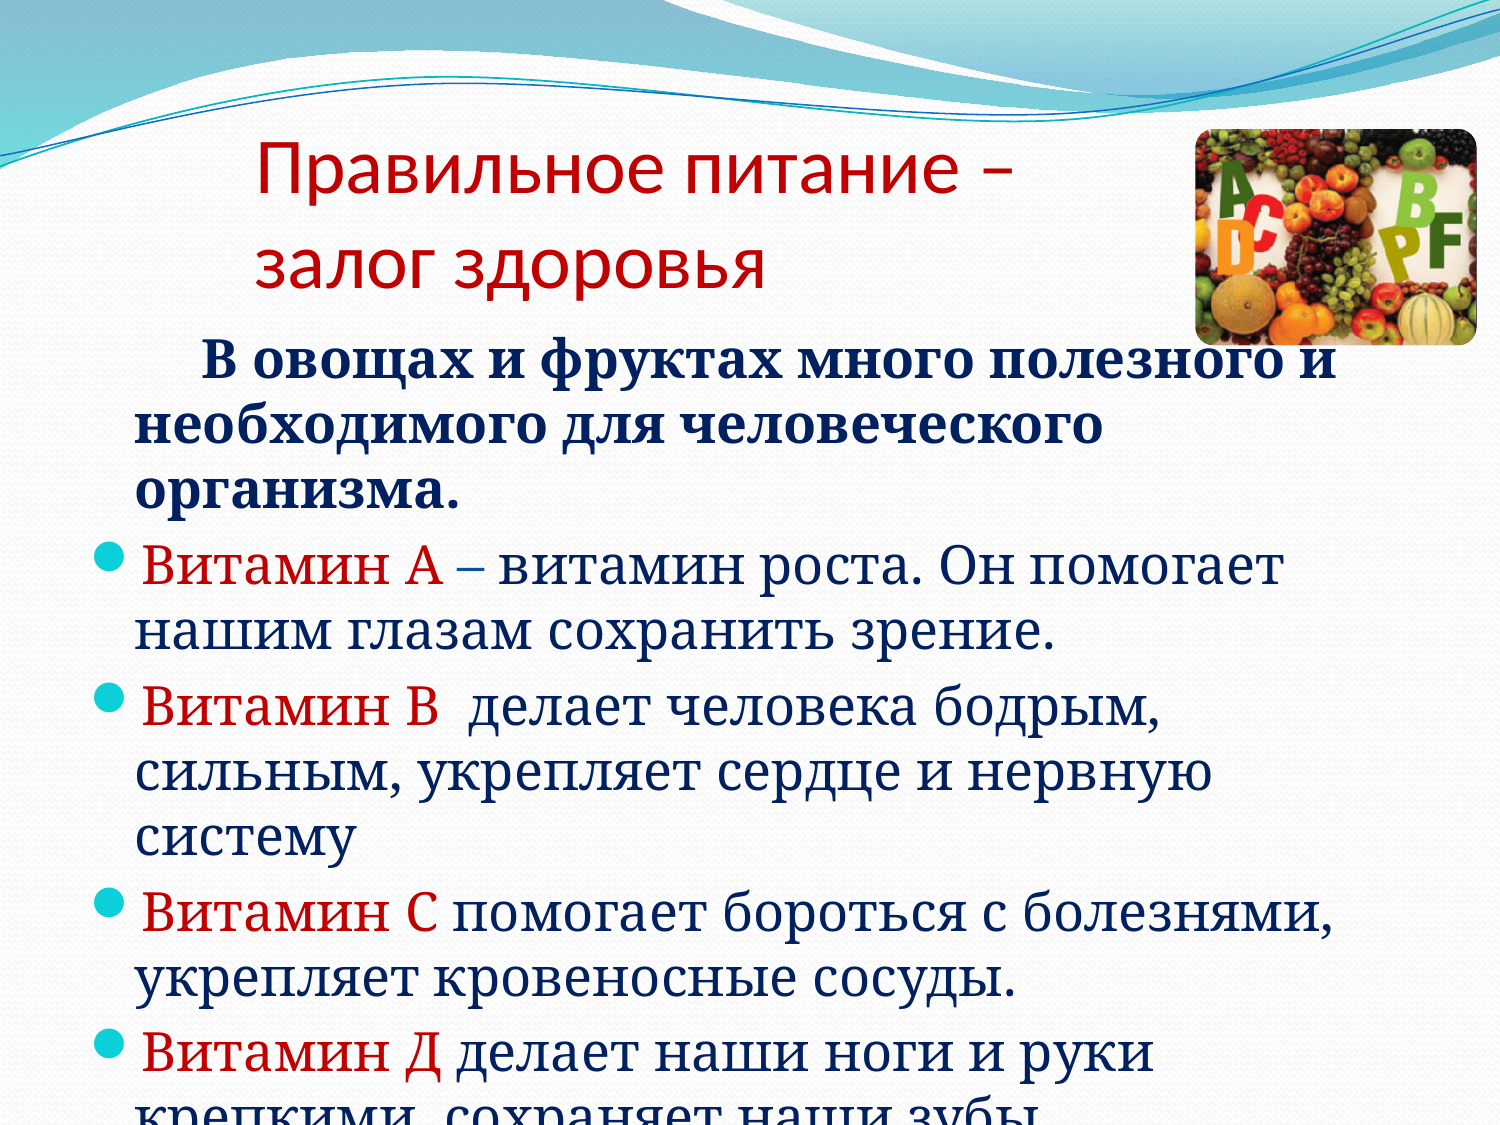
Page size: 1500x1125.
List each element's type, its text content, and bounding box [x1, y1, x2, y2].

list В овощах и фруктах много полезного и необходимого для человеческого организма. Витамин А – витамин роста. Он помогает нашим глазам сохранить зрение. Витамин В делает человека бодрым, сильным, укрепляет сердце и нервную систему Витамин С помогает бороться с болезнями, укрепляет кровеносные сосуды. Витамин Д делает наши ноги и руки крепкими, сохраняет наши зубы. [75, 317, 1425, 1038]
title Правильное питание – залог здоровья [75, 105, 1425, 305]
picture [1195, 128, 1477, 346]
